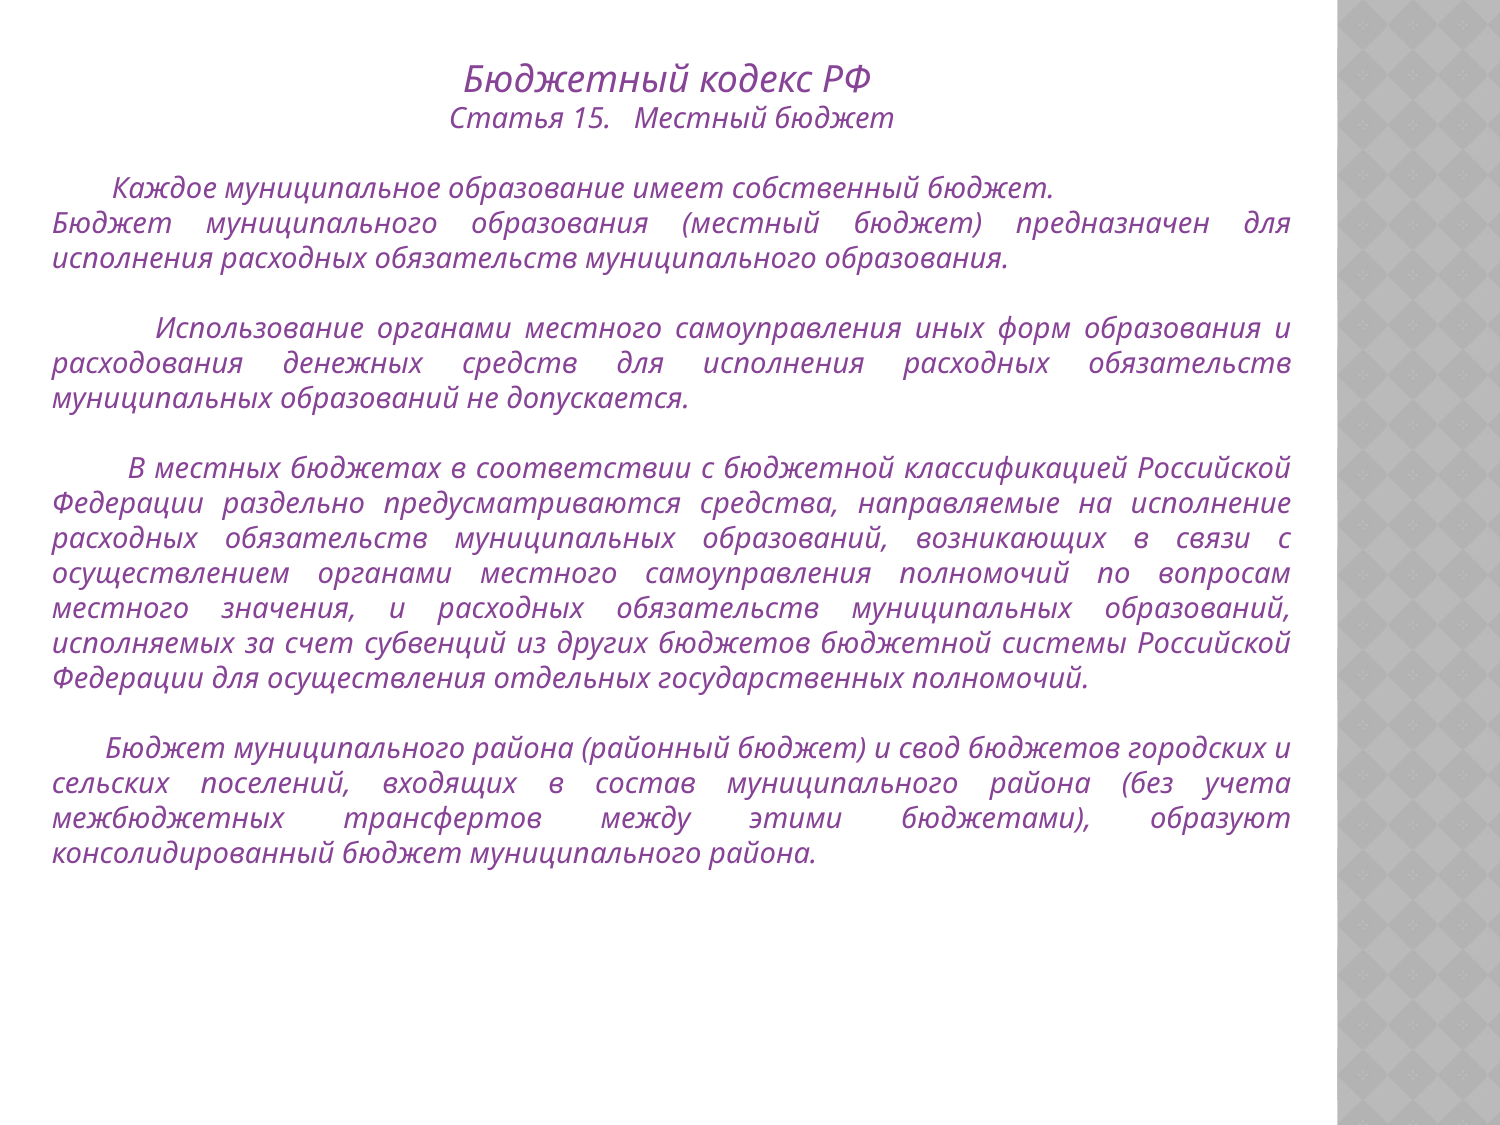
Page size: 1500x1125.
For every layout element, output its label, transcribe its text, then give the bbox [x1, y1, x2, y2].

text_box Бюджетный кодекс РФ Статья 15. Местный бюджет Каждое муниципальное образование имеет собственный бюджет. Бюджет муниципального образования (местный бюджет) предназначен для исполнения расходных обязательств муниципального образования. Использование органами местного самоуправления иных форм образования и расходования денежных средств для исполнения расходных обязательств муниципальных образований не допускается. В местных бюджетах в соответствии с бюджетной классификацией Российской Федерации раздельно предусматриваются средства, направляемые на исполнение расходных обязательств муниципальных образований, возникающих в связи с осуществлением органами местного самоуправления полномочий по вопросам местного значения, и расходных обязательств муниципальных образований, исполняемых за счет субвенций из других бюджетов бюджетной системы Российской Федерации для осуществления отдельных государственных полномочий. Бюджет муниципального района (районный бюджет) и свод бюджетов городских и сельских поселений, входящих в состав муниципального района (без учета межбюджетных трансфертов между этими бюджетами), образуют консолидированный бюджет муниципального района. [37, 47, 1307, 877]
